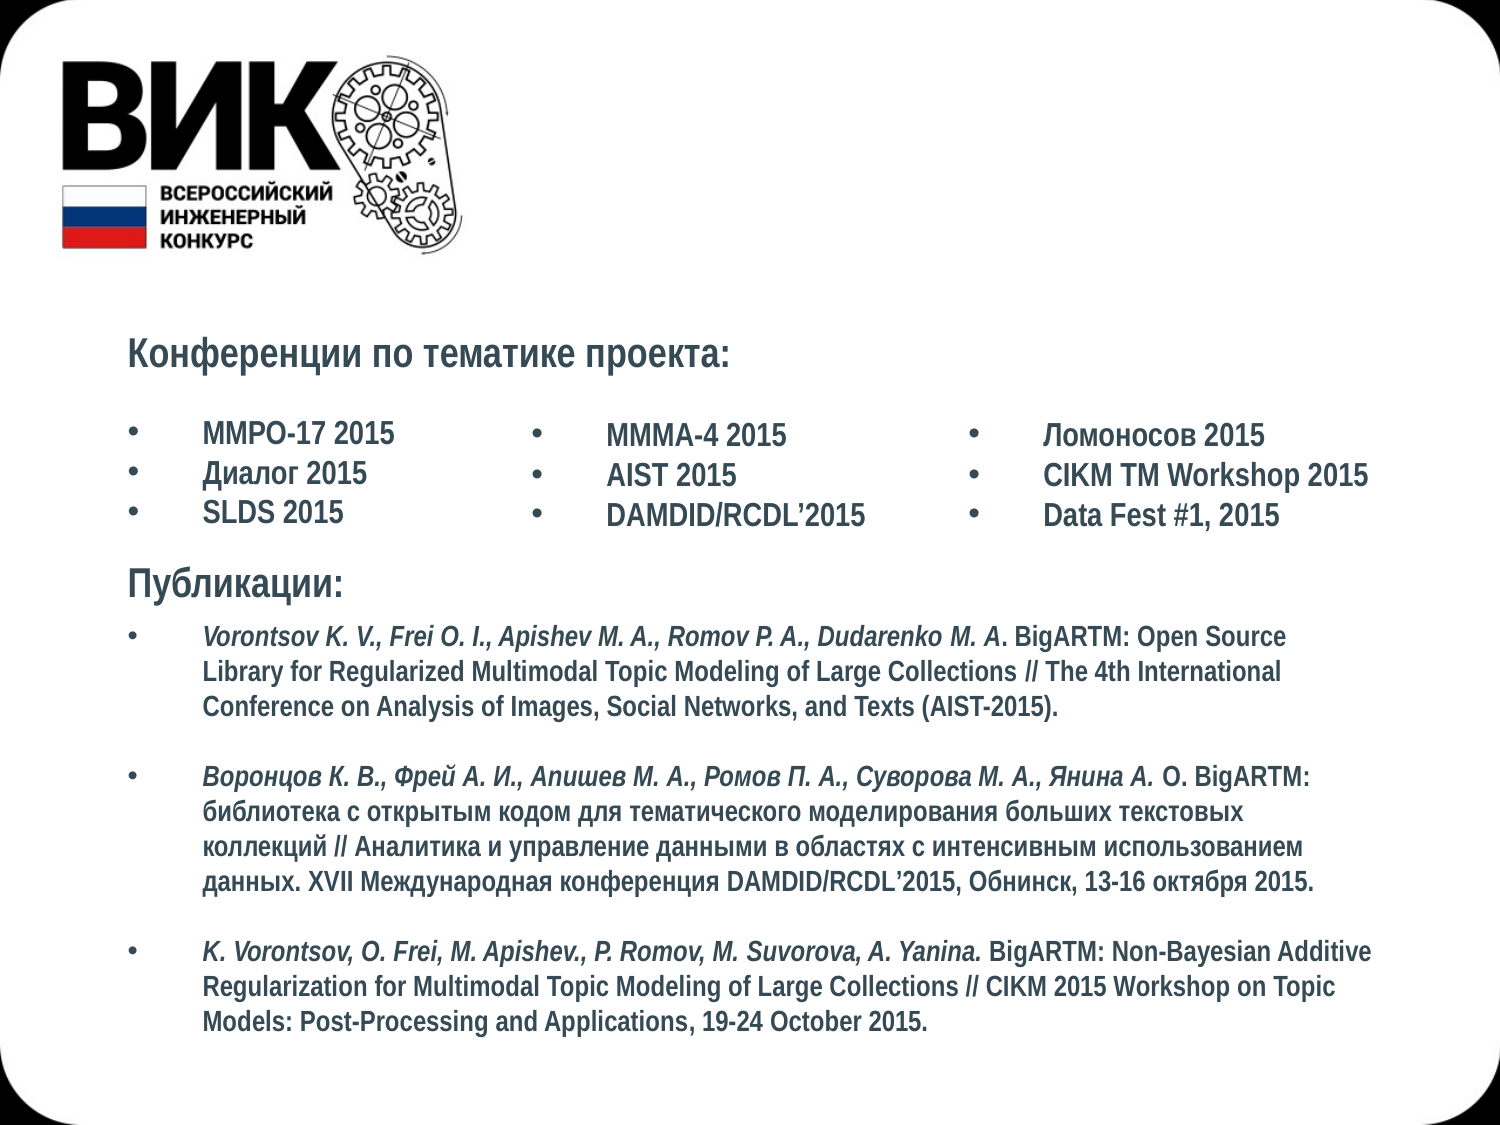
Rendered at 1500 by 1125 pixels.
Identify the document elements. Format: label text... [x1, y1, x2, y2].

picture [0, 0, 1500, 1125]
text_box Vorontsov K. V., Frei O. I., Apishev M. A., Romov P. A., Dudarenko M. A. BigARTM: Open Source Library for Regularized Multimodal Topic Modeling of Large Collections // The 4th International Conference on Analysis of Images, Social Networks, and Texts (AIST-2015). Воронцов К. В., Фрей А. И., Апишев М. А., Ромов П. А., Суворова М. А., Янина А. О. BigARTM: библиотека с открытым кодом для тематического моделирования больших текстовых коллекций // Аналитика и управление данными в областях с интенсивным использованием данных. XVII Международная конференция DAMDID/RCDL’2015, Обнинск, 13-16 октября 2015. K. Vorontsov, O. Frei, M. Apishev., P. Romov, M. Suvorova, A. Yanina. BigARTM: Non-Bayesian Additive Regularization for Multimodal Topic Modeling of Large Collections // CIKM 2015 Workshop on Topic Models: Post-Processing and Applications, 19-24 October 2015. [112, 610, 1388, 1070]
text_box MMMA-4 2015 AIST 2015 DAMDID/RCDL’2015 [516, 406, 929, 544]
text_box ММРО-17 2015 Диалог 2015 SLDS 2015 [112, 403, 517, 542]
text_box Публикации: [112, 548, 1388, 610]
title Конференции по тематике проекта: [112, 318, 1388, 381]
text_box Ломоносов 2015 CIKM TM Workshop 2015 Data Fest #1, 2015 [953, 406, 1407, 544]
